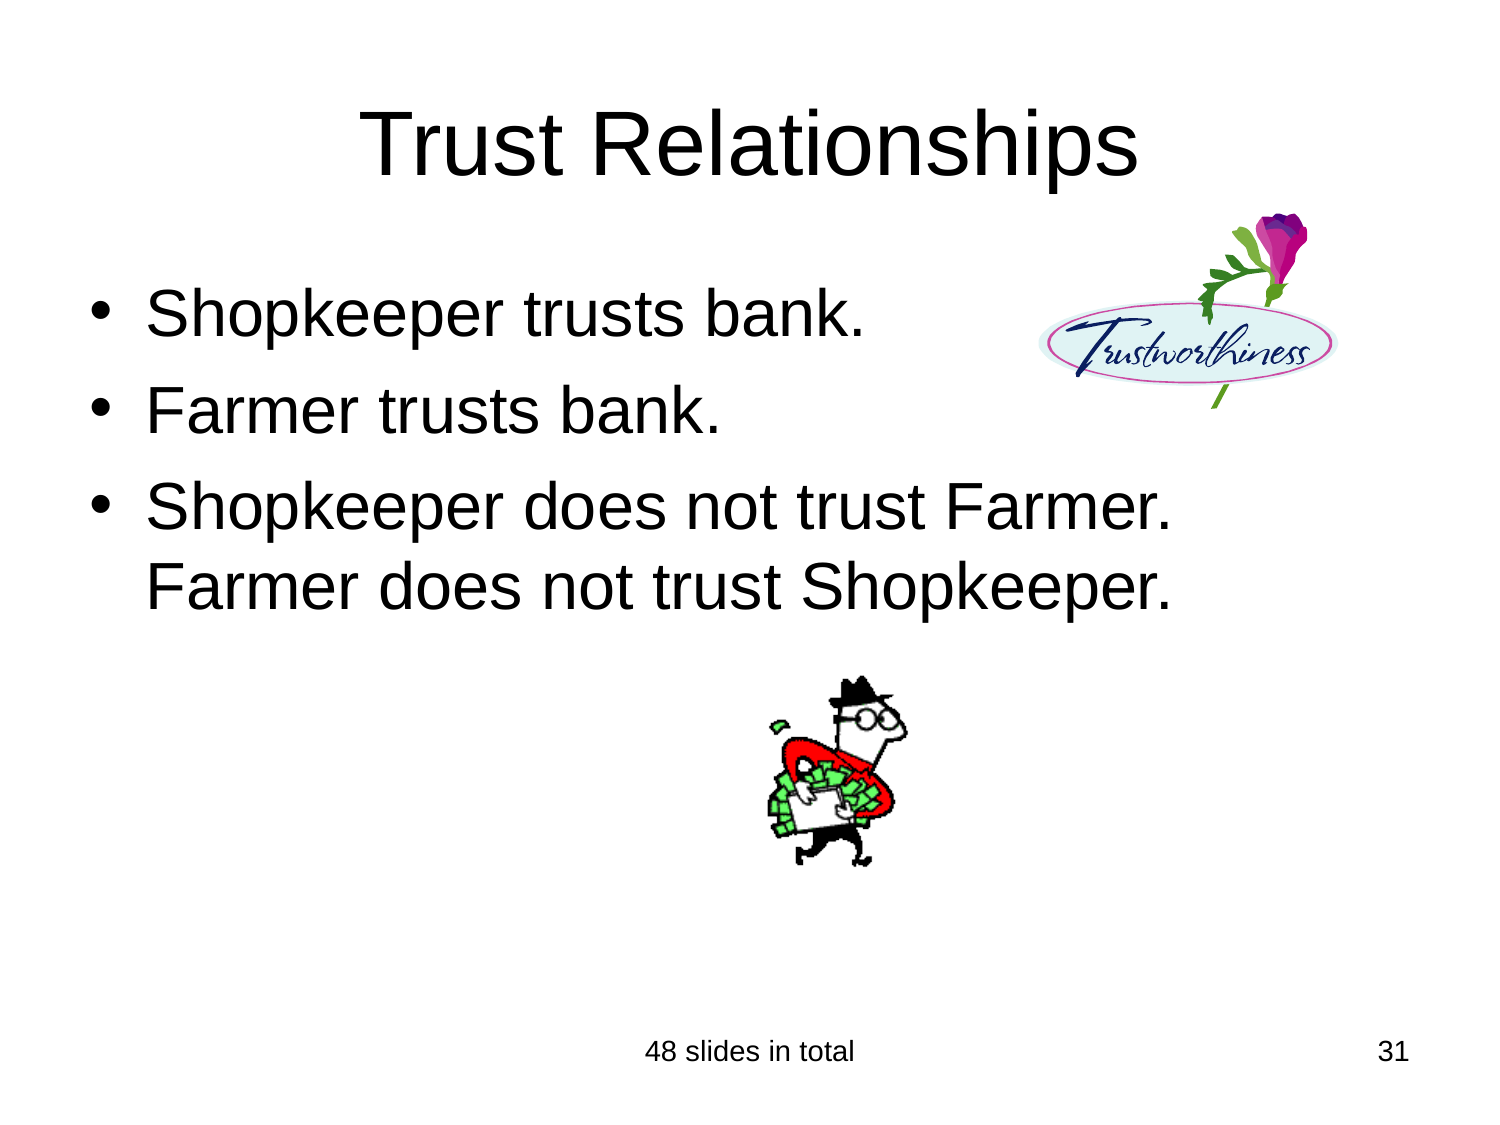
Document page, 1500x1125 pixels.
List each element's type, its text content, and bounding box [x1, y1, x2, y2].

picture [737, 671, 939, 872]
footer 48 slides in total [512, 1024, 988, 1103]
text_box Shopkeeper trusts bank. Farmer trusts bank. Shopkeeper does not trust Farmer. Farmer does not trust Shopkeeper. [74, 262, 1425, 1005]
text_box Trust Relationships [74, 45, 1425, 233]
slide_number 31 [1074, 1024, 1426, 1103]
picture [1037, 212, 1340, 411]
